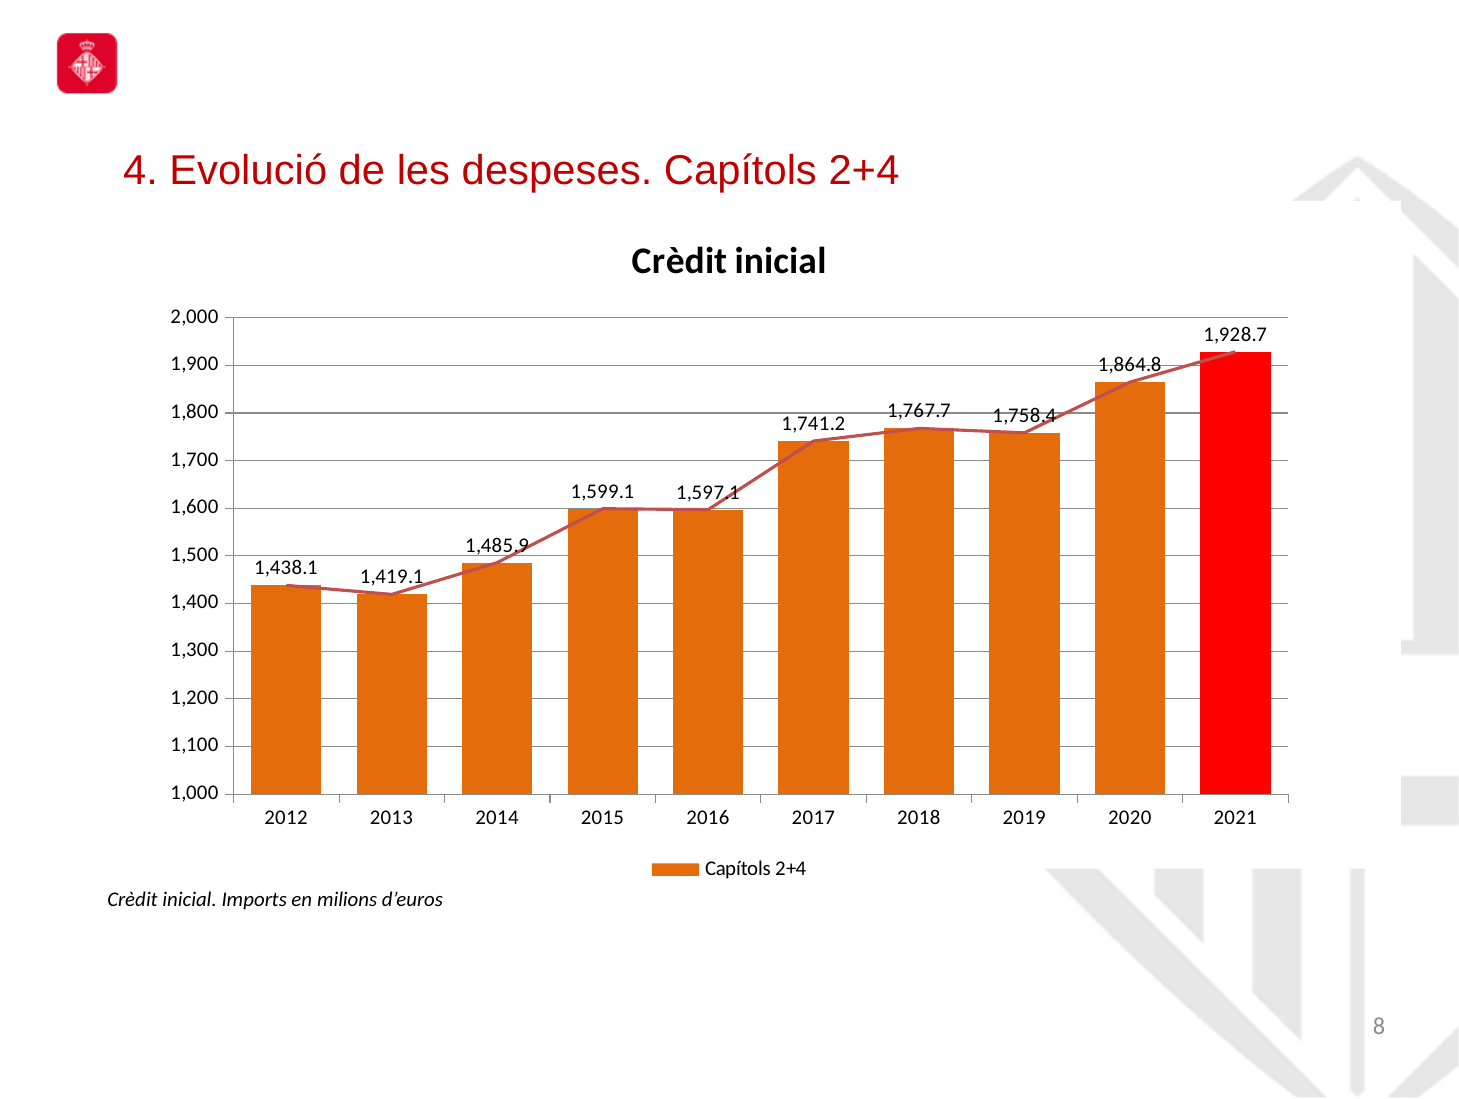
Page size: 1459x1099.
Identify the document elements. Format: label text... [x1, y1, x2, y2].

picture [0, 0, 1459, 1099]
text_box [228, 200, 1402, 870]
text_box Crèdit inicial. Imports en milions d’euros [92, 878, 459, 919]
text_box 4. Evolució de les despeses. Capítols 2+4 [108, 135, 1257, 201]
chart [147, 212, 1312, 886]
slide_number 7 [1059, 995, 1401, 1054]
